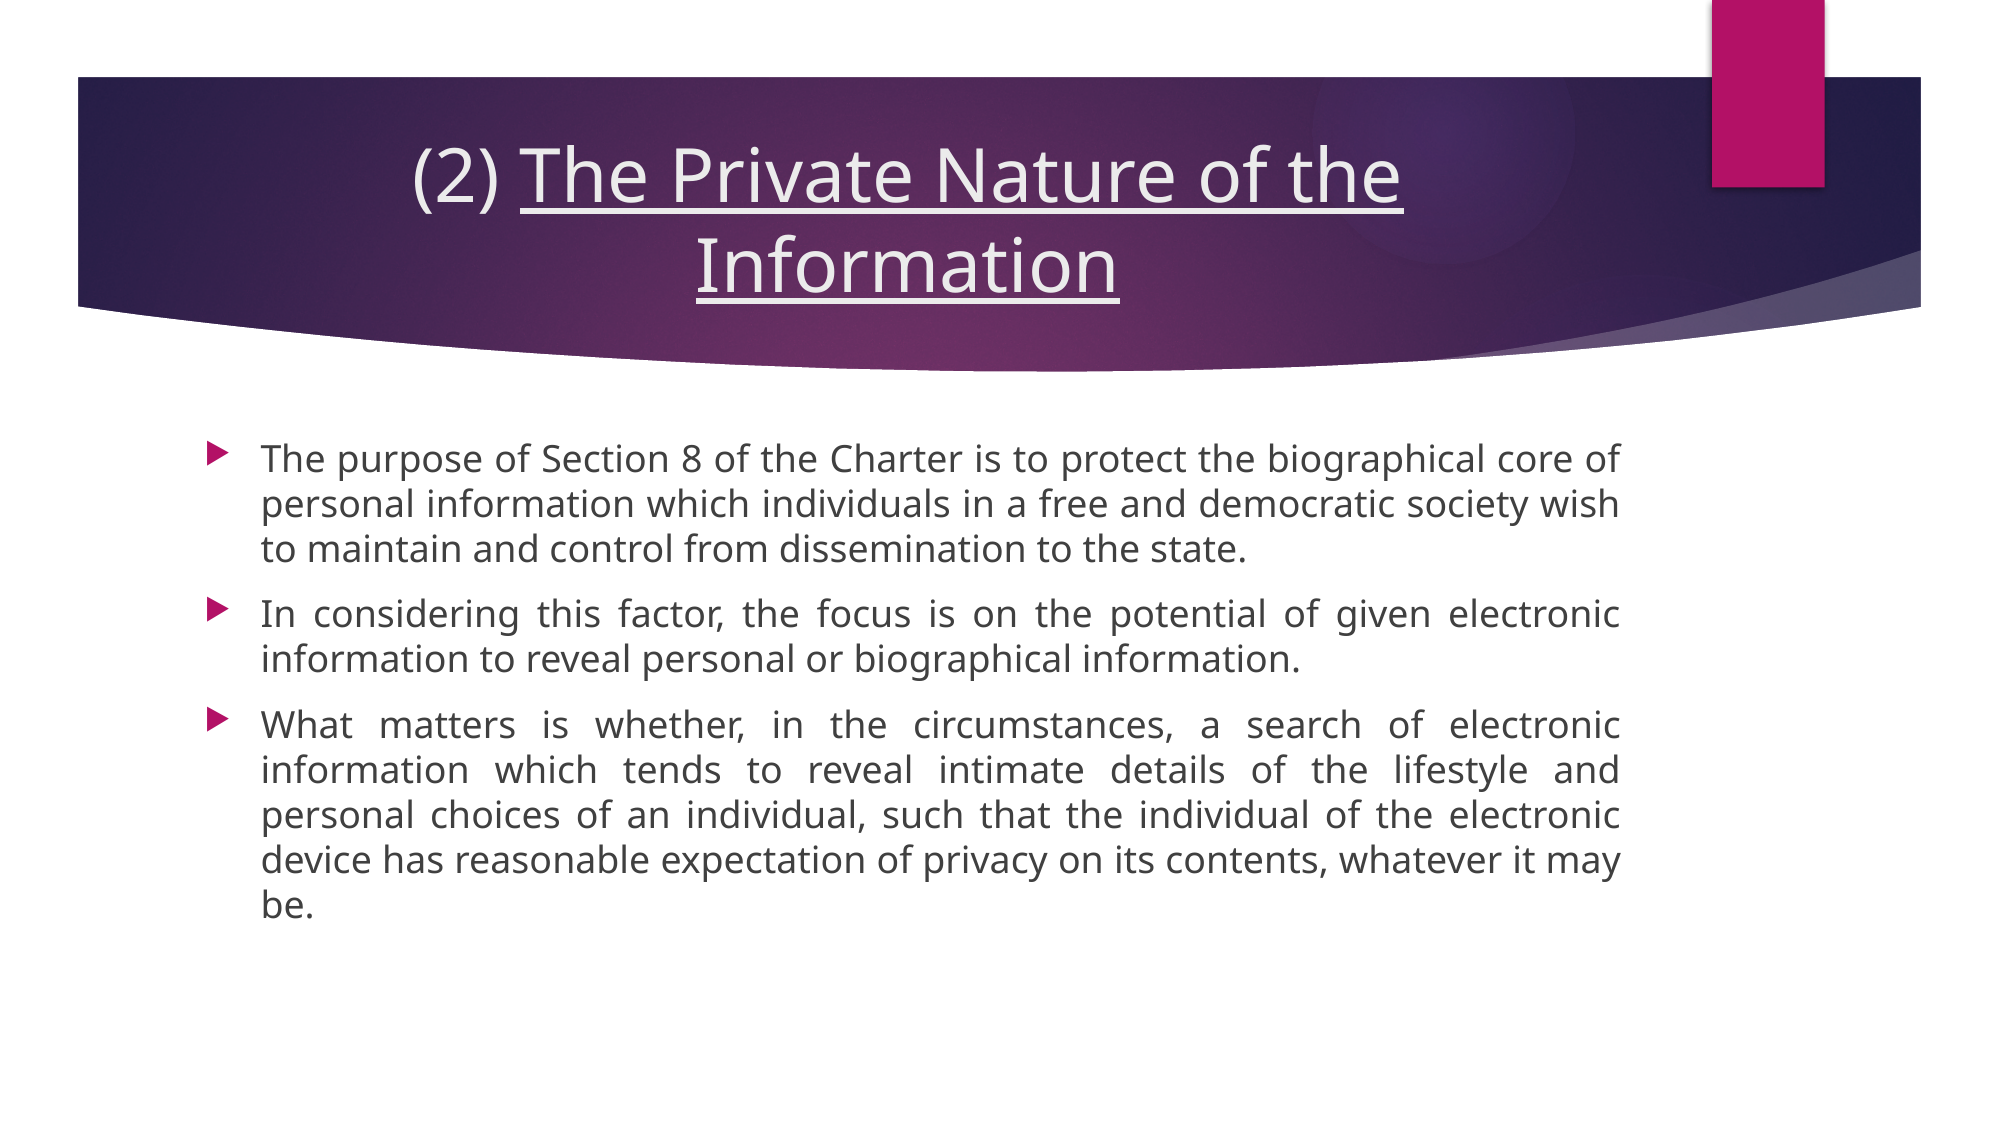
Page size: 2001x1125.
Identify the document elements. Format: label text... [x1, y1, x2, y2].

title (2) The Private Nature of the Information [189, 159, 1627, 276]
list The purpose of Section 8 of the Charter is to protect the biographical core of personal information which individuals in a free and democratic society wish to maintain and control from dissemination to the state. In considering this factor, the focus is on the potential of given electronic information to reveal personal or biographical information. What matters is whether, in the circumstances, a search of electronic information which tends to reveal intimate details of the lifestyle and personal choices of an individual, such that the individual of the electronic device has reasonable expectation of privacy on its contents, whatever it may be. [189, 427, 1638, 988]
